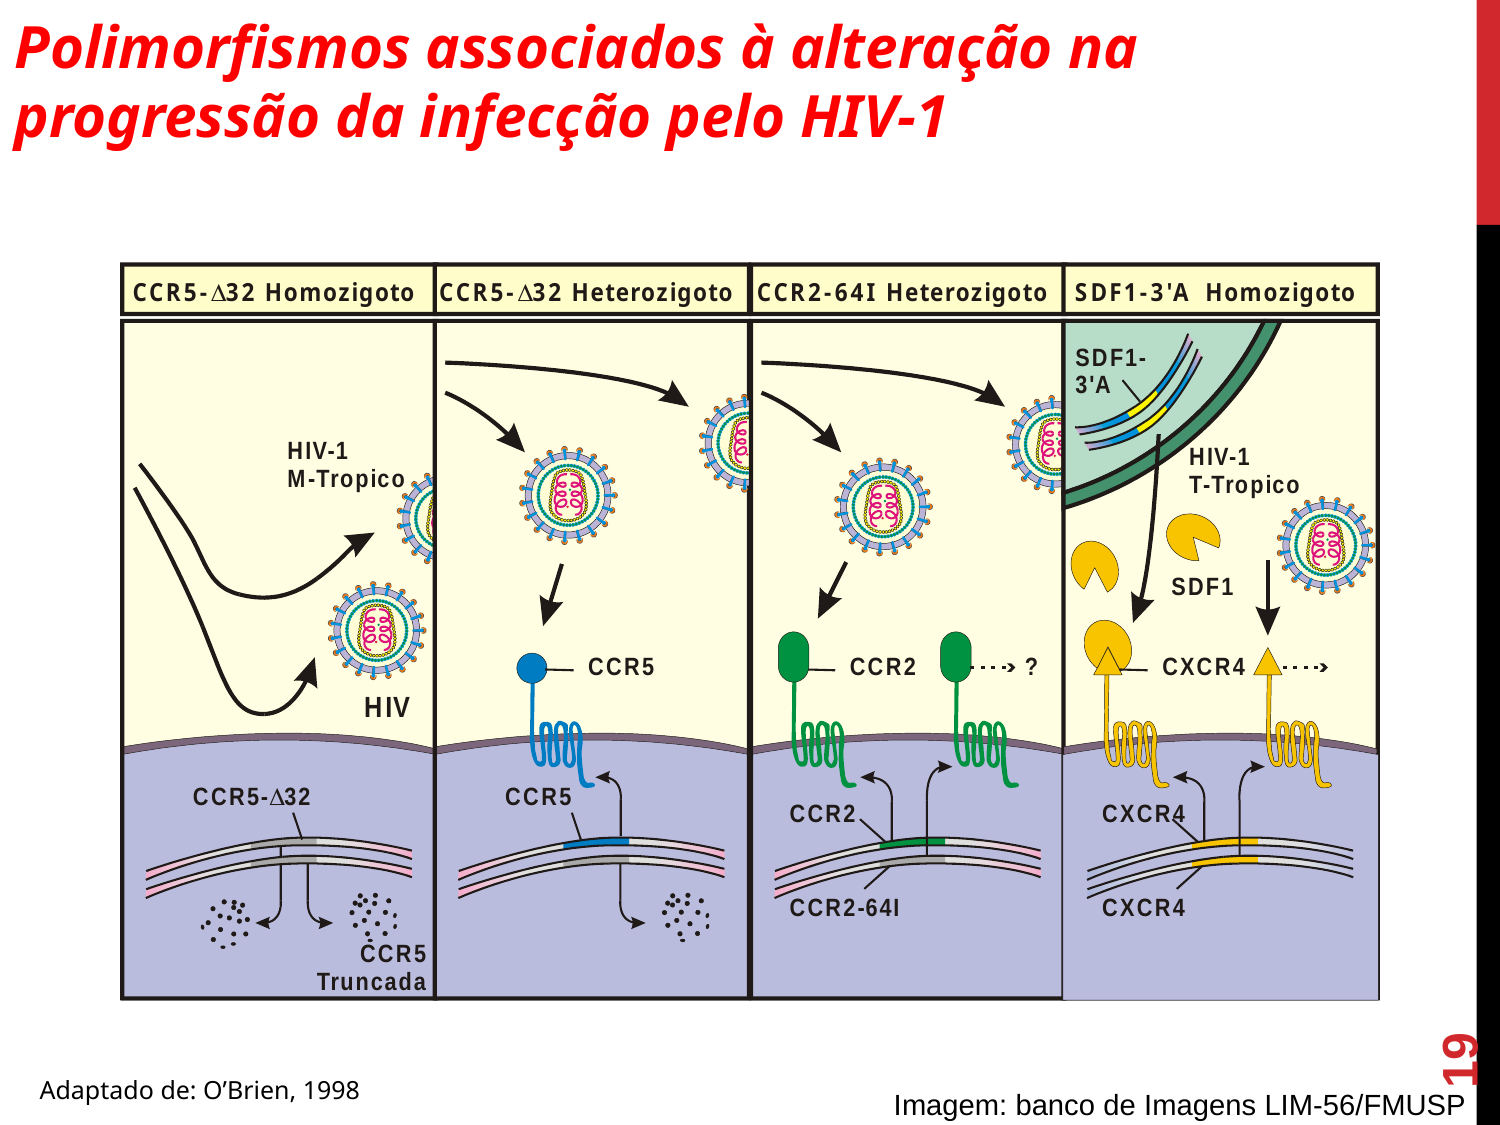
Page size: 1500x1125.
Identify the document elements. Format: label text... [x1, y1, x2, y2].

picture [119, 261, 1381, 1001]
text_box Polimorfismos associados à alteração na progressão da infecção pelo HIV-1 [0, 2, 1440, 157]
slide_number 19 [1427, 887, 1488, 1104]
text_box Imagem: banco de Imagens LIM-56/FMUSP [878, 1078, 1482, 1125]
text_box Adaptado de: O’Brien, 1998 [24, 1067, 1438, 1113]
